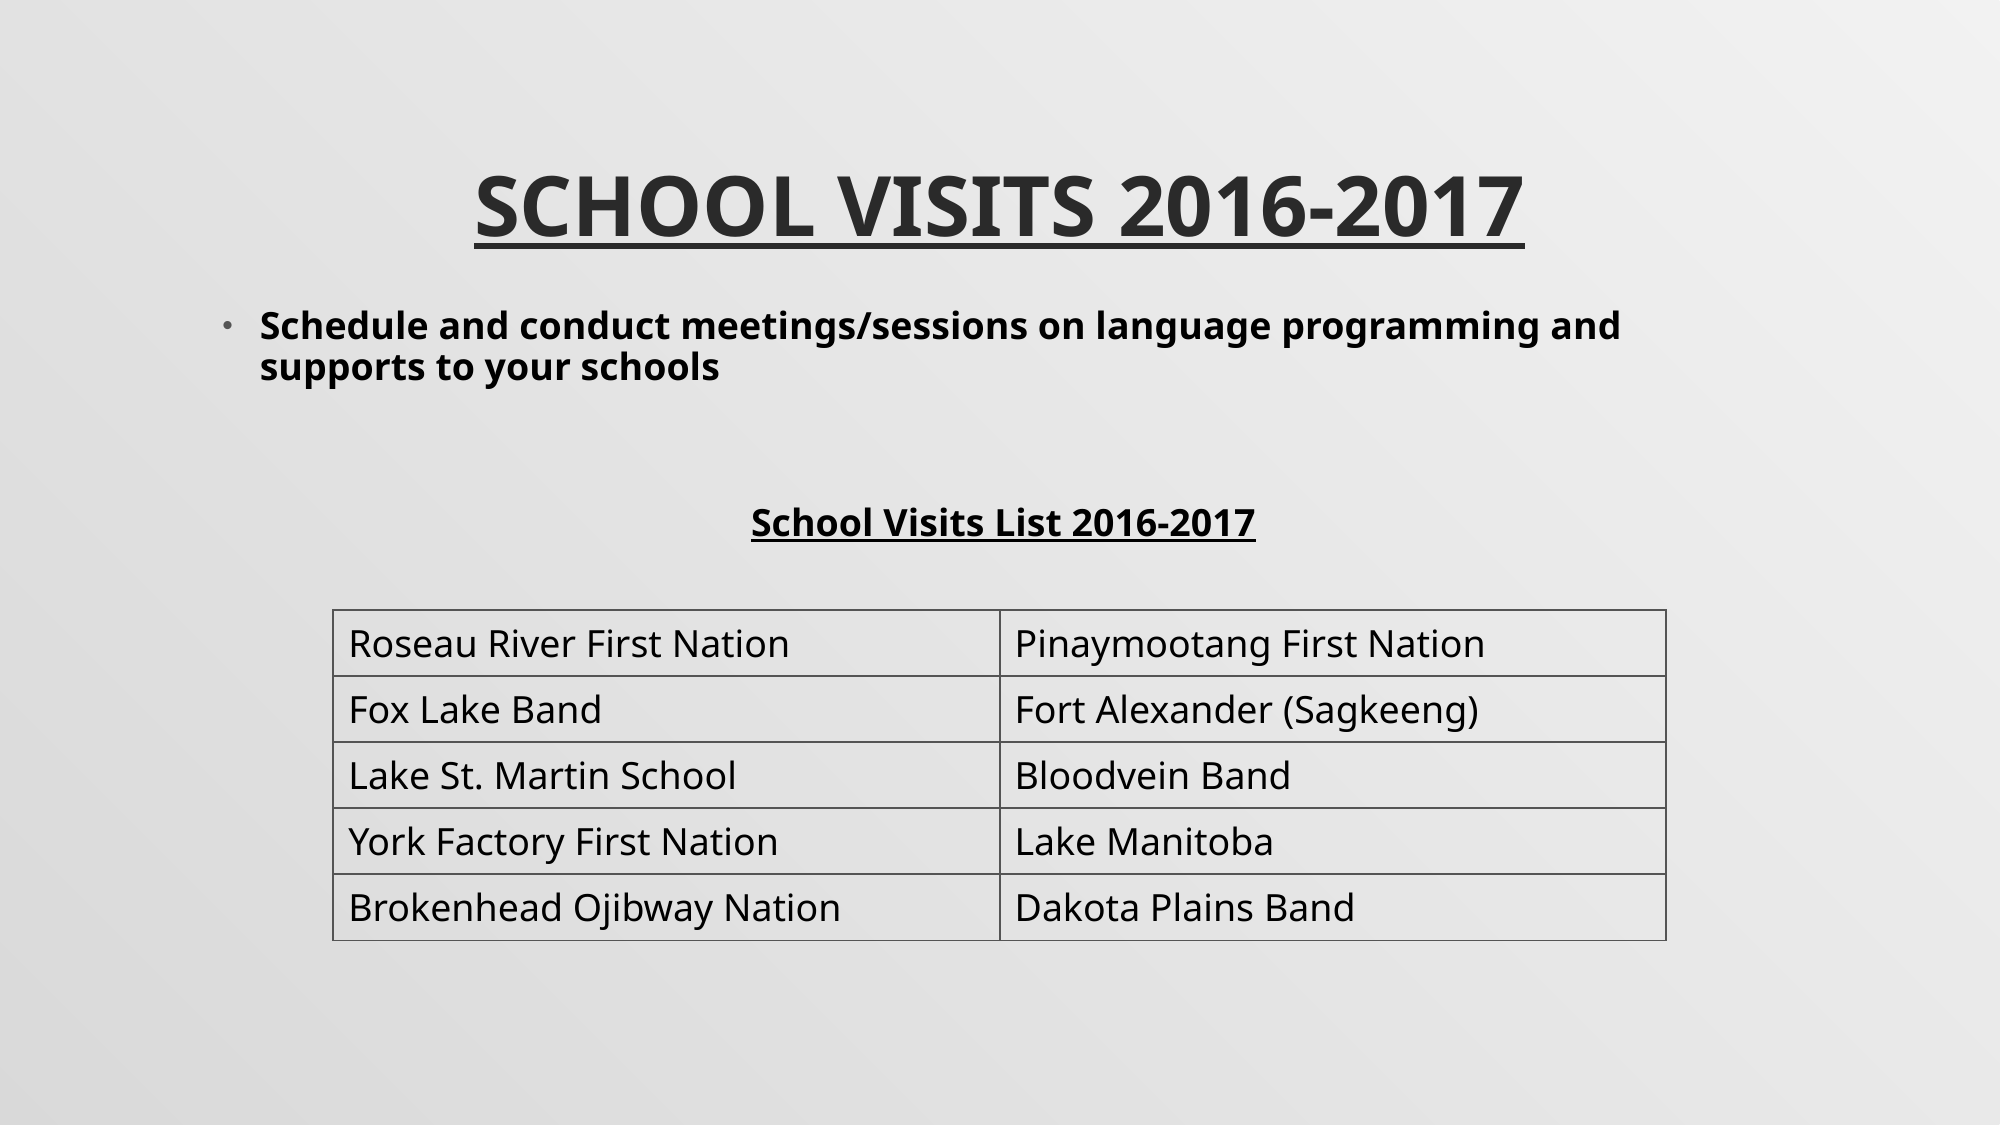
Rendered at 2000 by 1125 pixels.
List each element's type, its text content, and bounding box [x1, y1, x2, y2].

table_cell Lake Manitoba [1001, 809, 1665, 873]
table_cell Bloodvein Band [1001, 743, 1665, 807]
table_cell York Factory First Nation [334, 809, 999, 873]
title School Visits 2016-2017 [199, 45, 1800, 263]
table_cell Lake St. Martin School [334, 743, 999, 807]
table_header Pinaymootang First Nation [1001, 611, 1665, 675]
table_cell Dakota Plains Band [1001, 875, 1665, 940]
table_cell Fox Lake Band [334, 677, 999, 741]
table_header Roseau River First Nation [334, 611, 999, 675]
table_cell Brokenhead Ojibway Nation [334, 875, 999, 940]
table_cell Fort Alexander (Sagkeeng) [1001, 677, 1665, 741]
list Schedule and conduct meetings/sessions on language programming and supports to your schools School Visits List 2016-2017 [199, 299, 1800, 1013]
